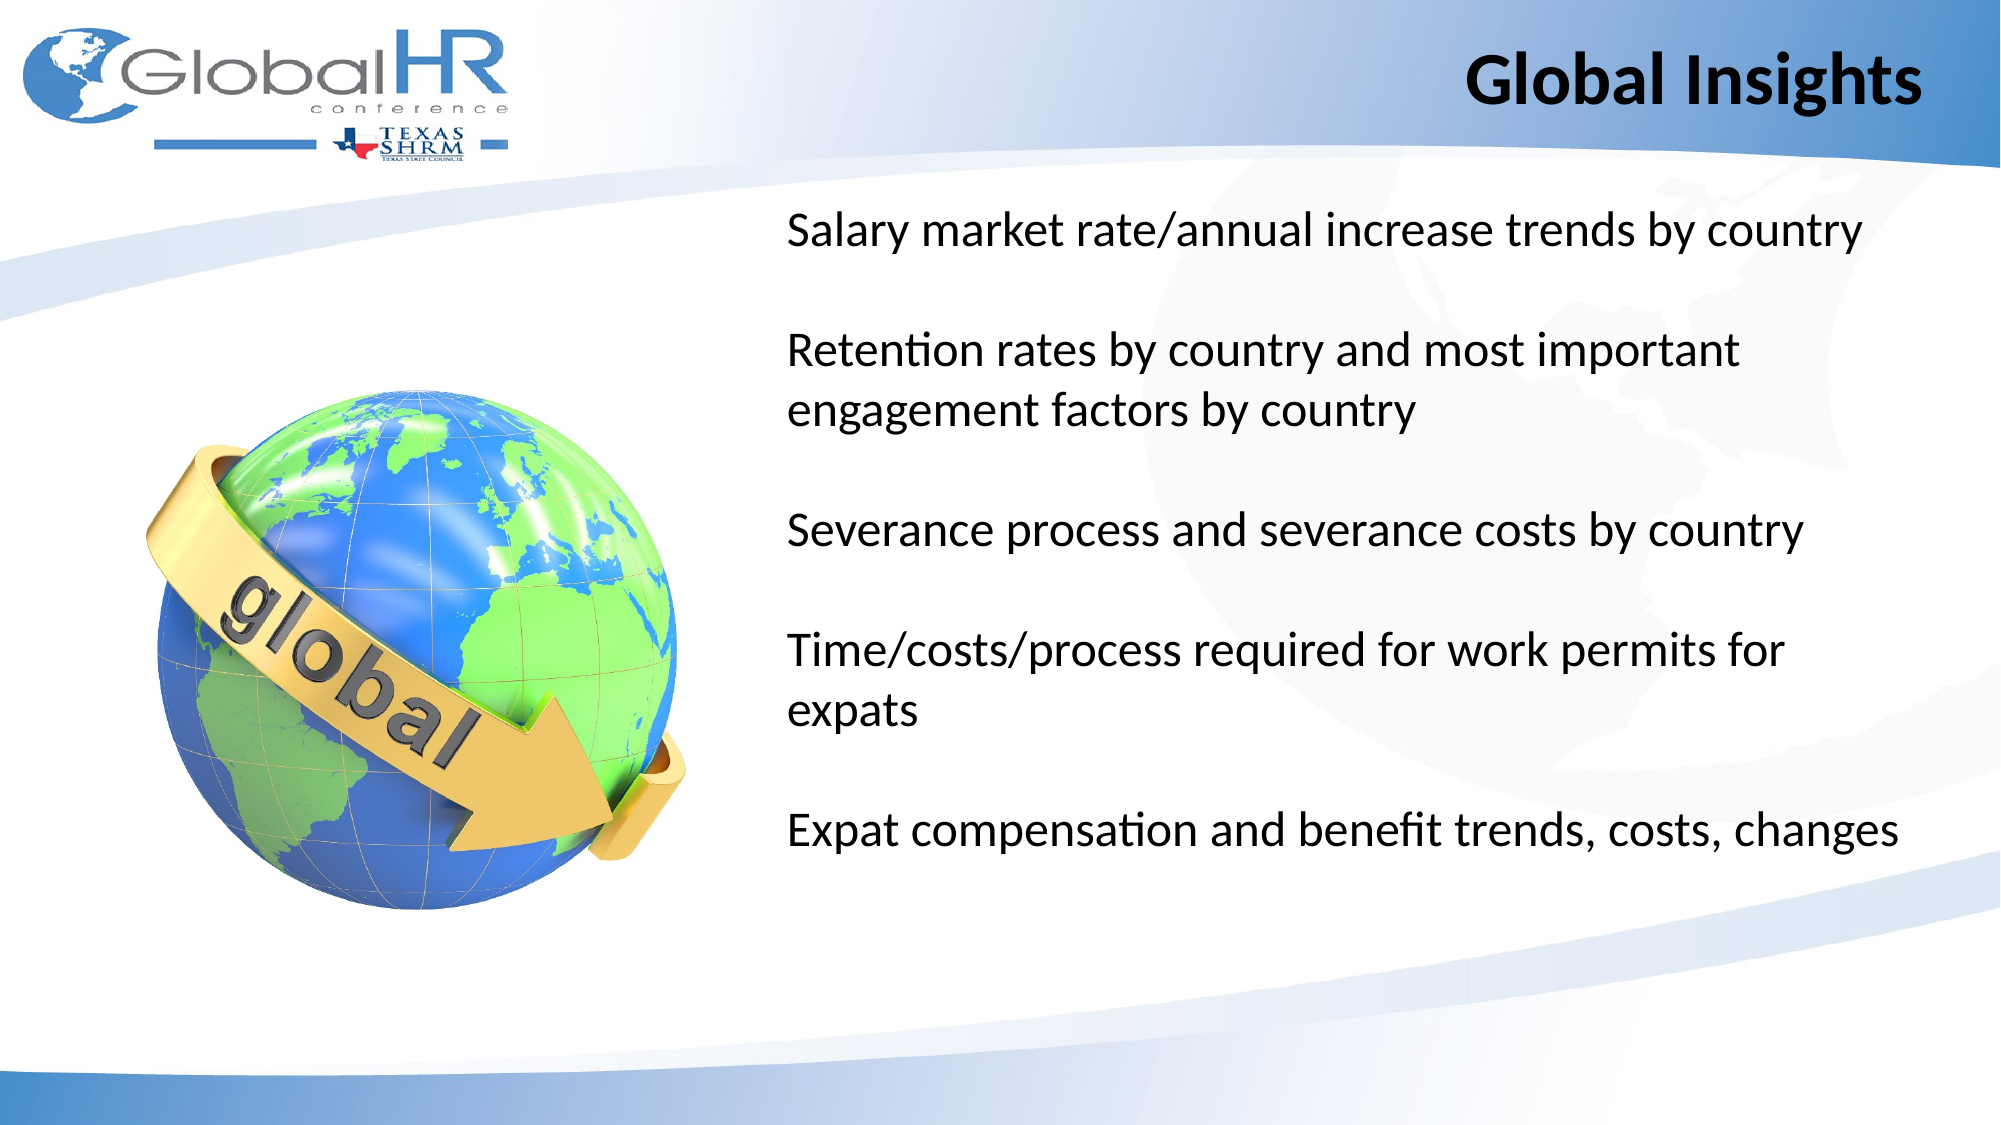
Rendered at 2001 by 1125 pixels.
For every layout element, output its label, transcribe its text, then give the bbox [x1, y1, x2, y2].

text_box Global Insights [938, 22, 1939, 127]
picture [0, 0, 2001, 1125]
text_box Salary market rate/annual increase trends by country Retention rates by country and most important engagement factors by country Severance process and severance costs by country Time/costs/process required for work permits for expats Expat compensation and benefit trends, costs, changes [772, 188, 1939, 864]
